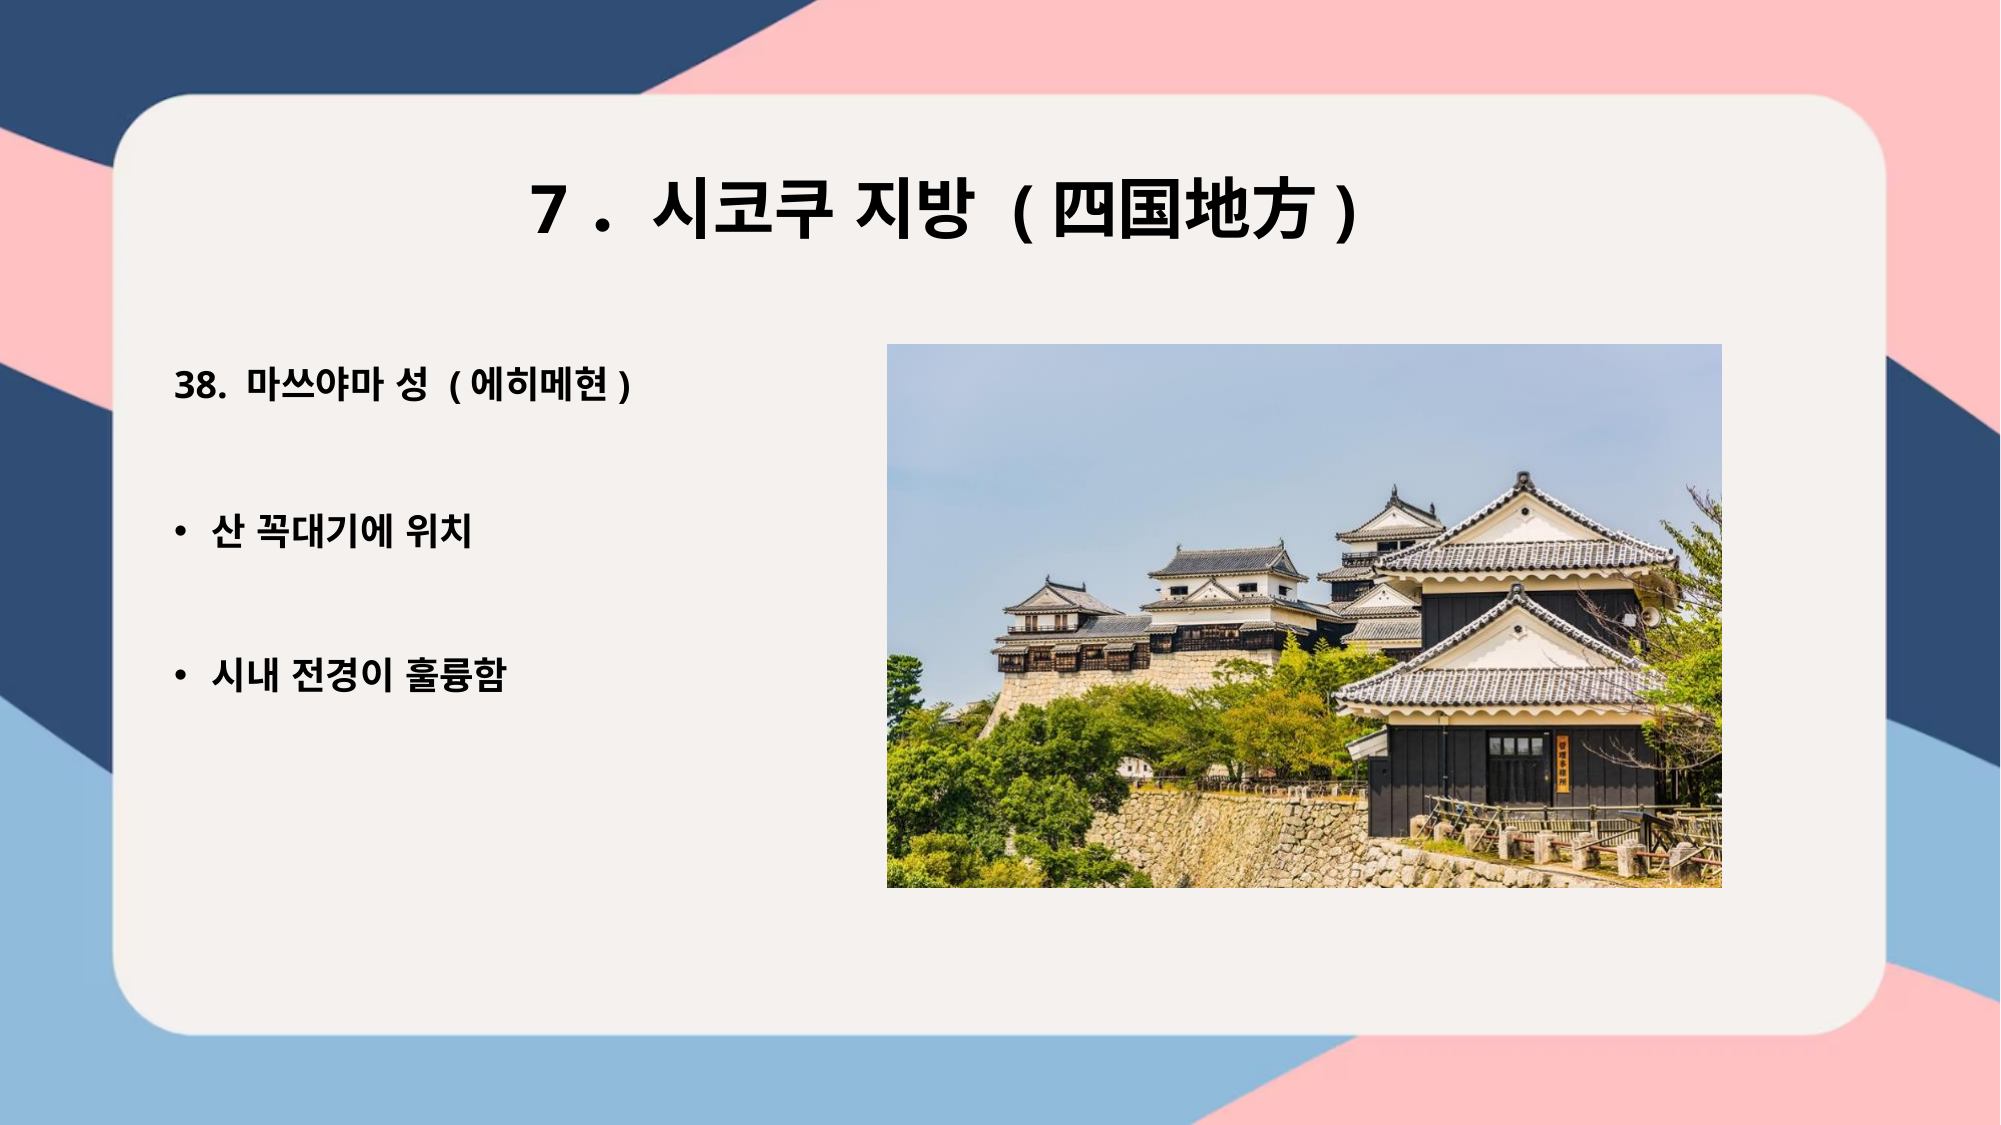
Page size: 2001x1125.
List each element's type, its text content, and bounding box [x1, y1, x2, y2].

title 7．시코쿠 지방 (四国地方) [214, 99, 1673, 256]
list 38. 마쓰야마 성 (에히메현) 산 꼭대기에 위치 시내 전경이 훌륭함 [159, 344, 1617, 949]
picture [0, 0, 2001, 1125]
